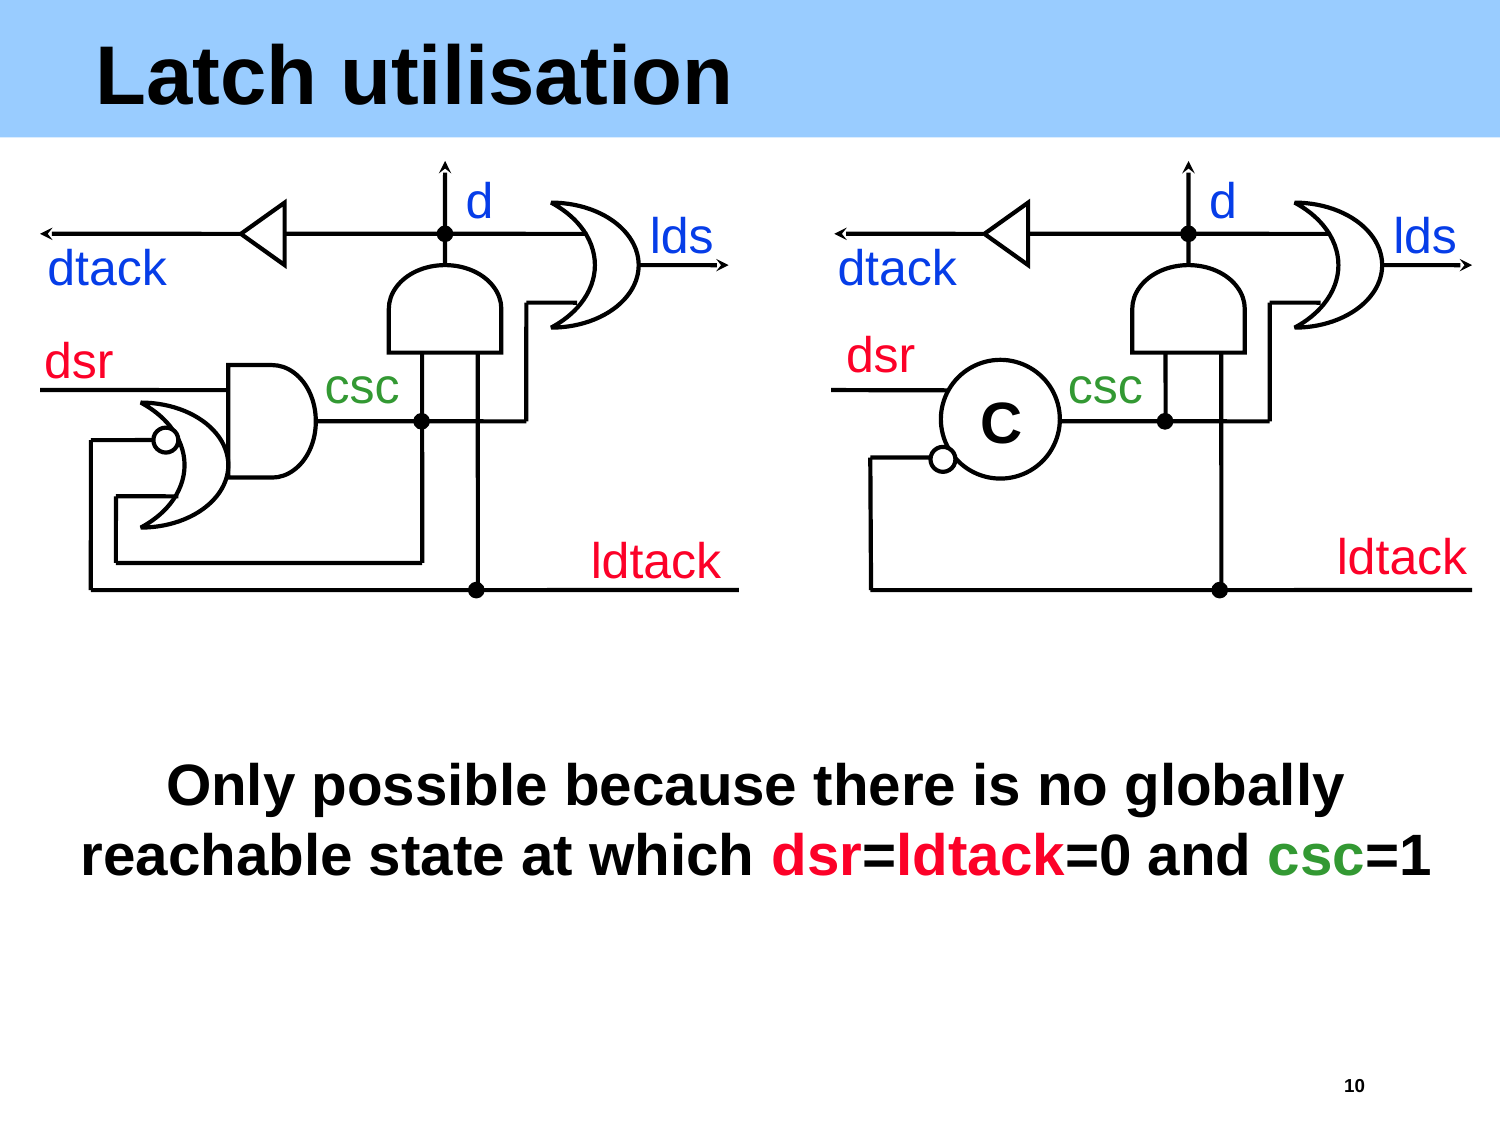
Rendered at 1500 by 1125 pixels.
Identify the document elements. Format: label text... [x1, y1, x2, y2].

title Latch utilisation [87, 30, 1413, 126]
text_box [29, 160, 739, 597]
text_box Only possible because there is no globally reachable state at which dsr=ldtack=0 and csc=1 [40, 739, 1473, 895]
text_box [822, 160, 1483, 597]
